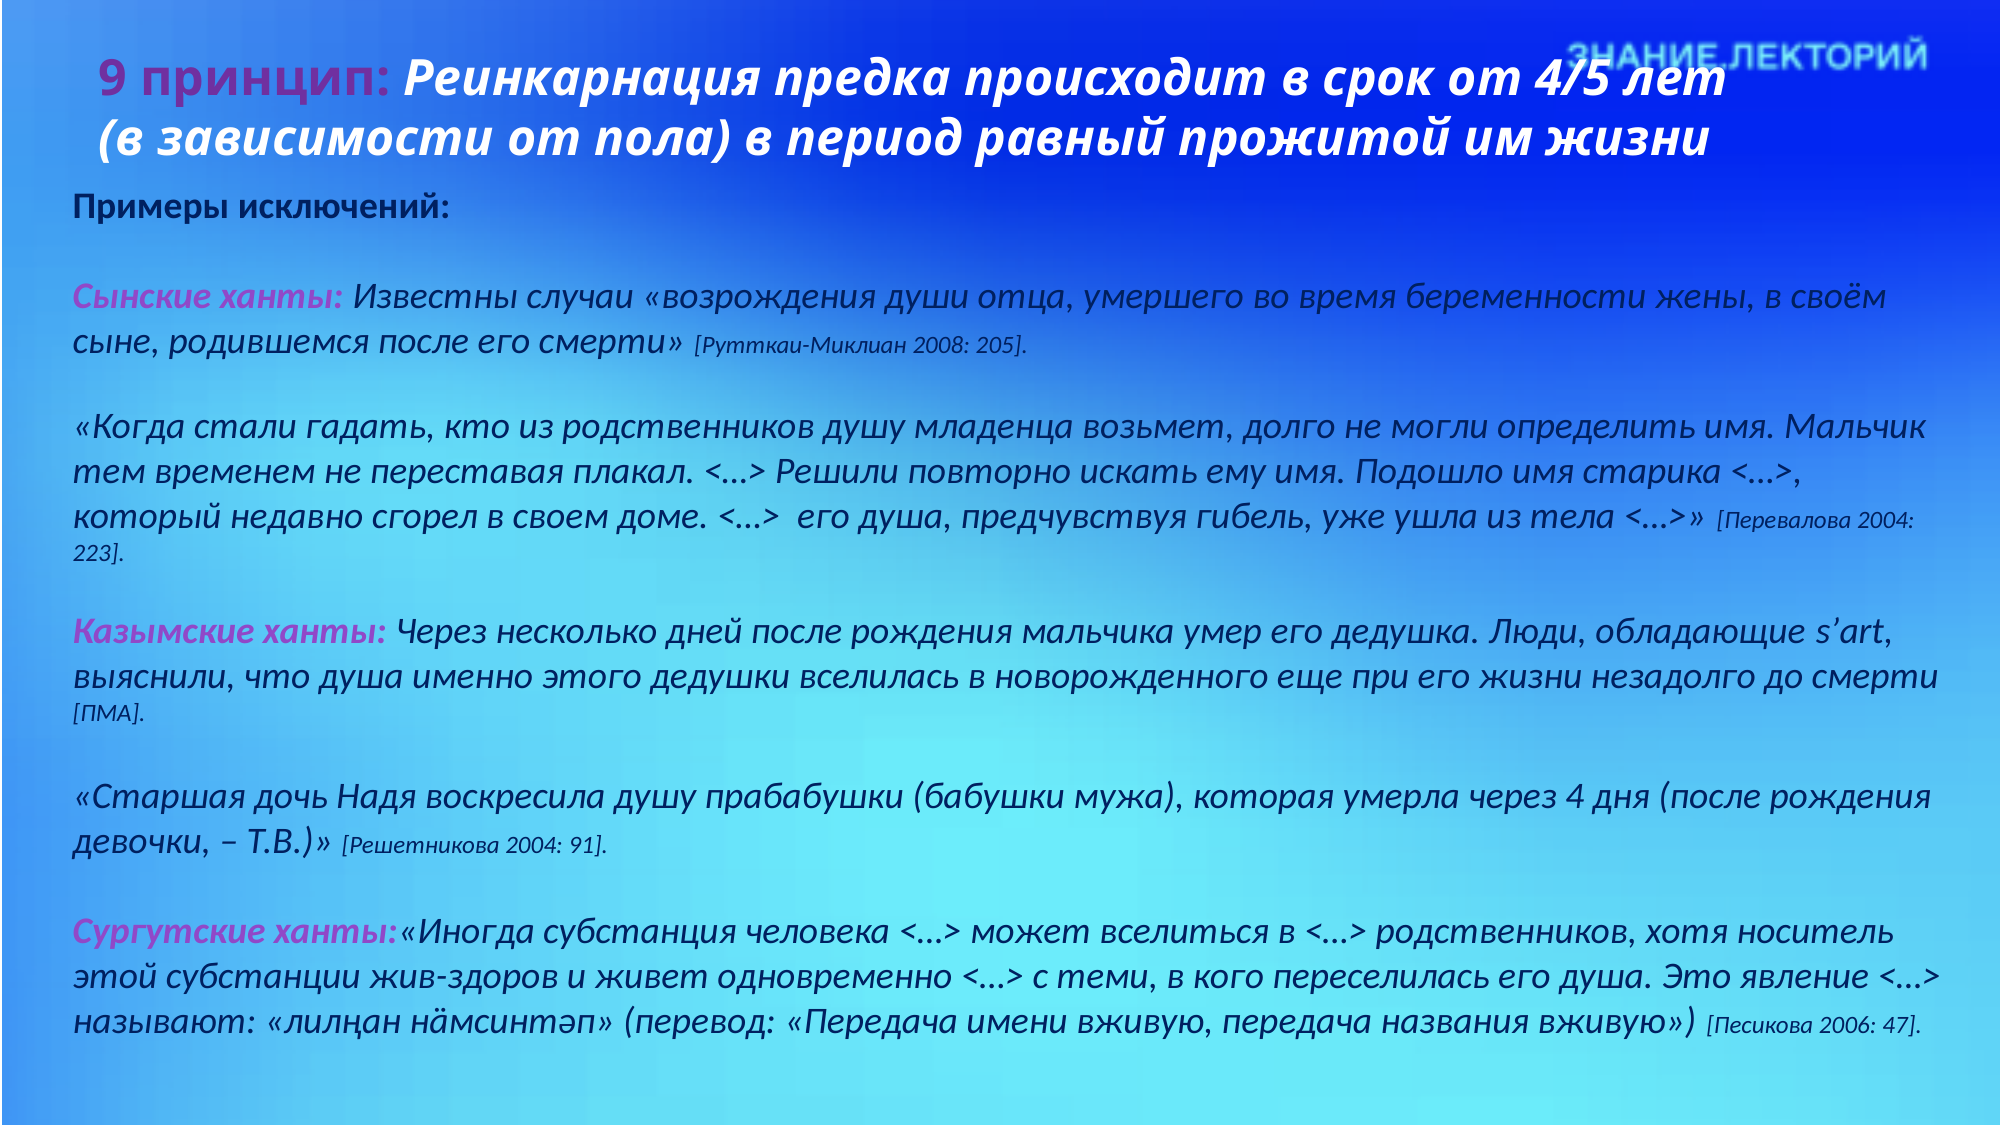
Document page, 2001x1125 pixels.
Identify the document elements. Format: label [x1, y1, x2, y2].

list [1, 0, 2000, 1125]
